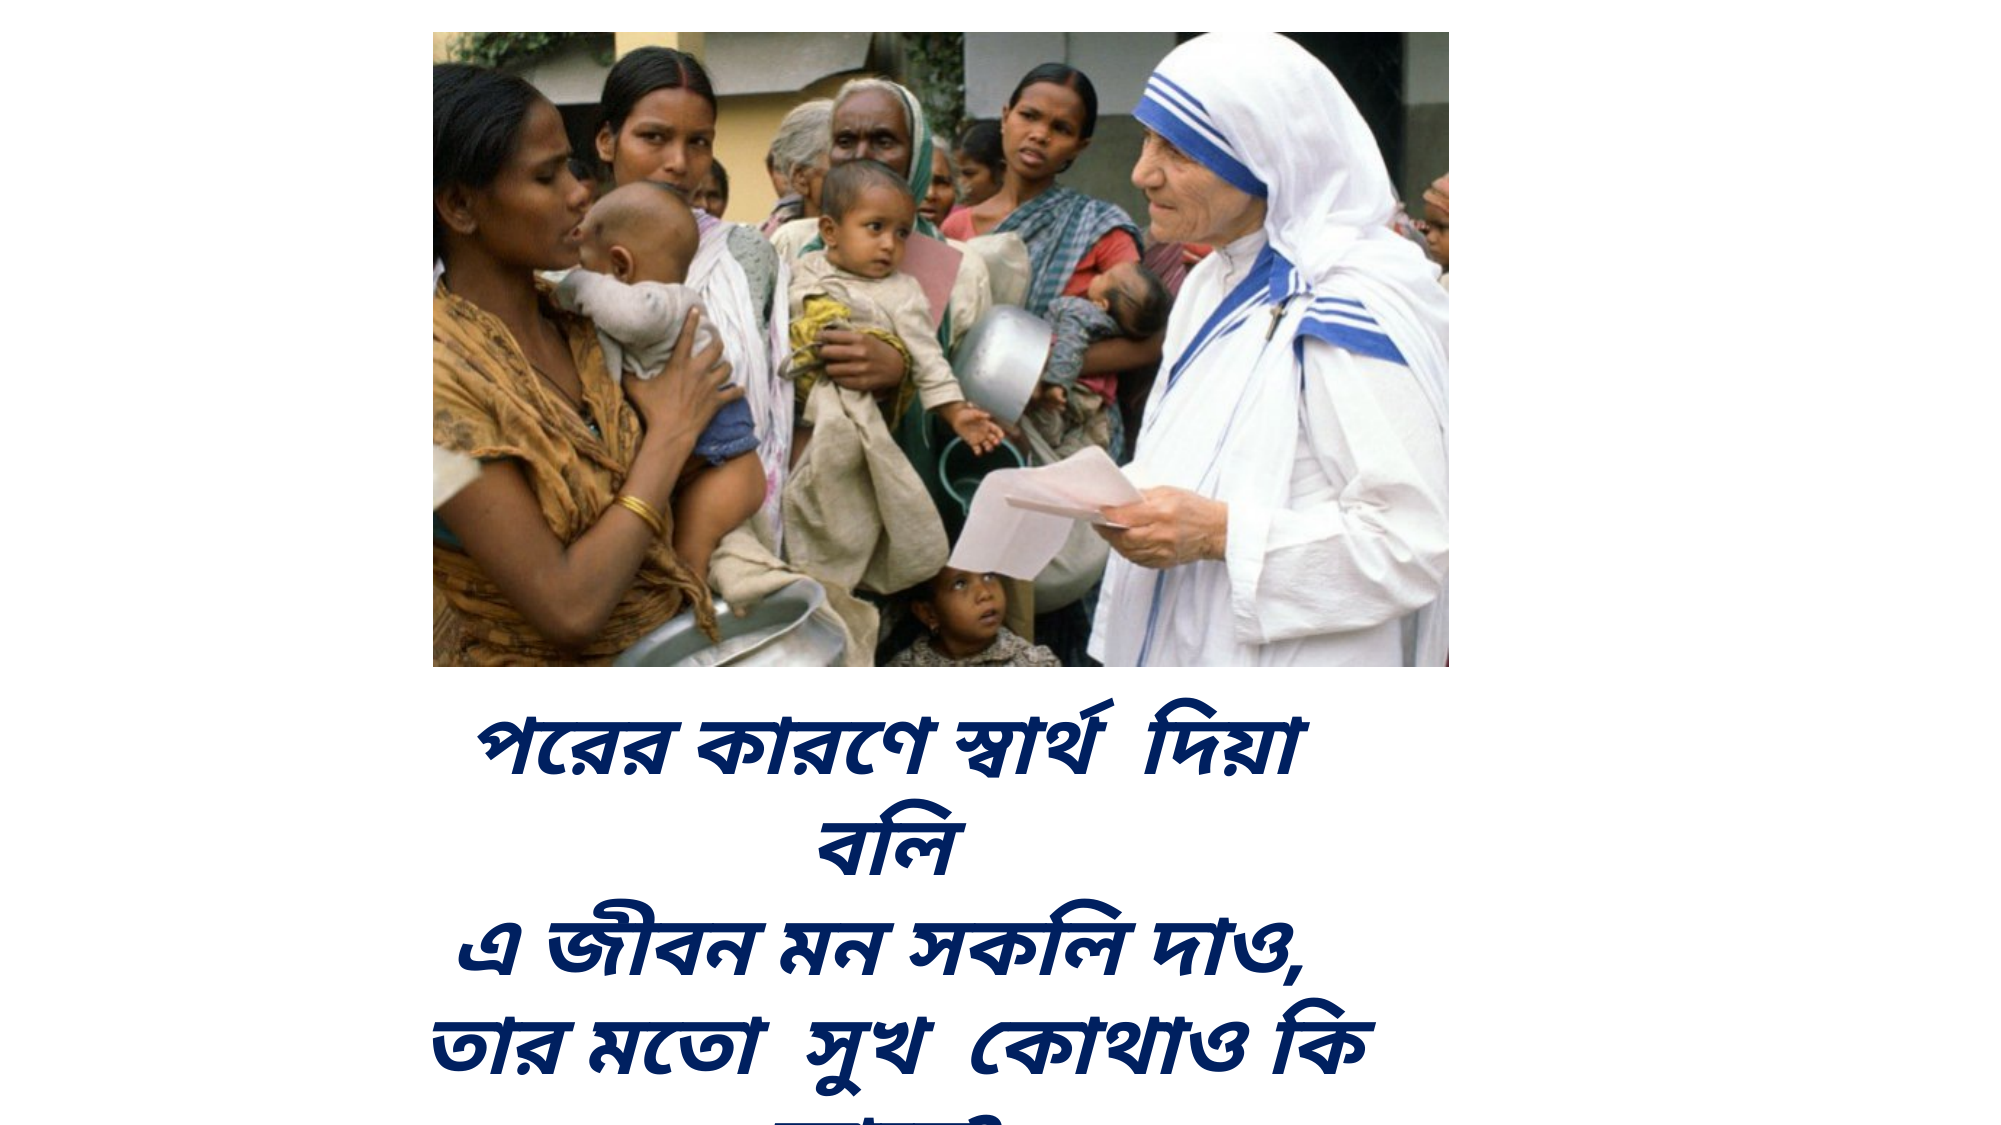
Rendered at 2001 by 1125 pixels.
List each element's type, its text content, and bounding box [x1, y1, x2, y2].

picture [433, 32, 1449, 667]
text_box পরের কারণে স্বার্থ দিয়া বলি এ জীবন মন সকলি দাও, তার মতো সুখ কোথাও কি আছে? আপনার কথা ভুলিয়া যাও । [381, 684, 1382, 1125]
